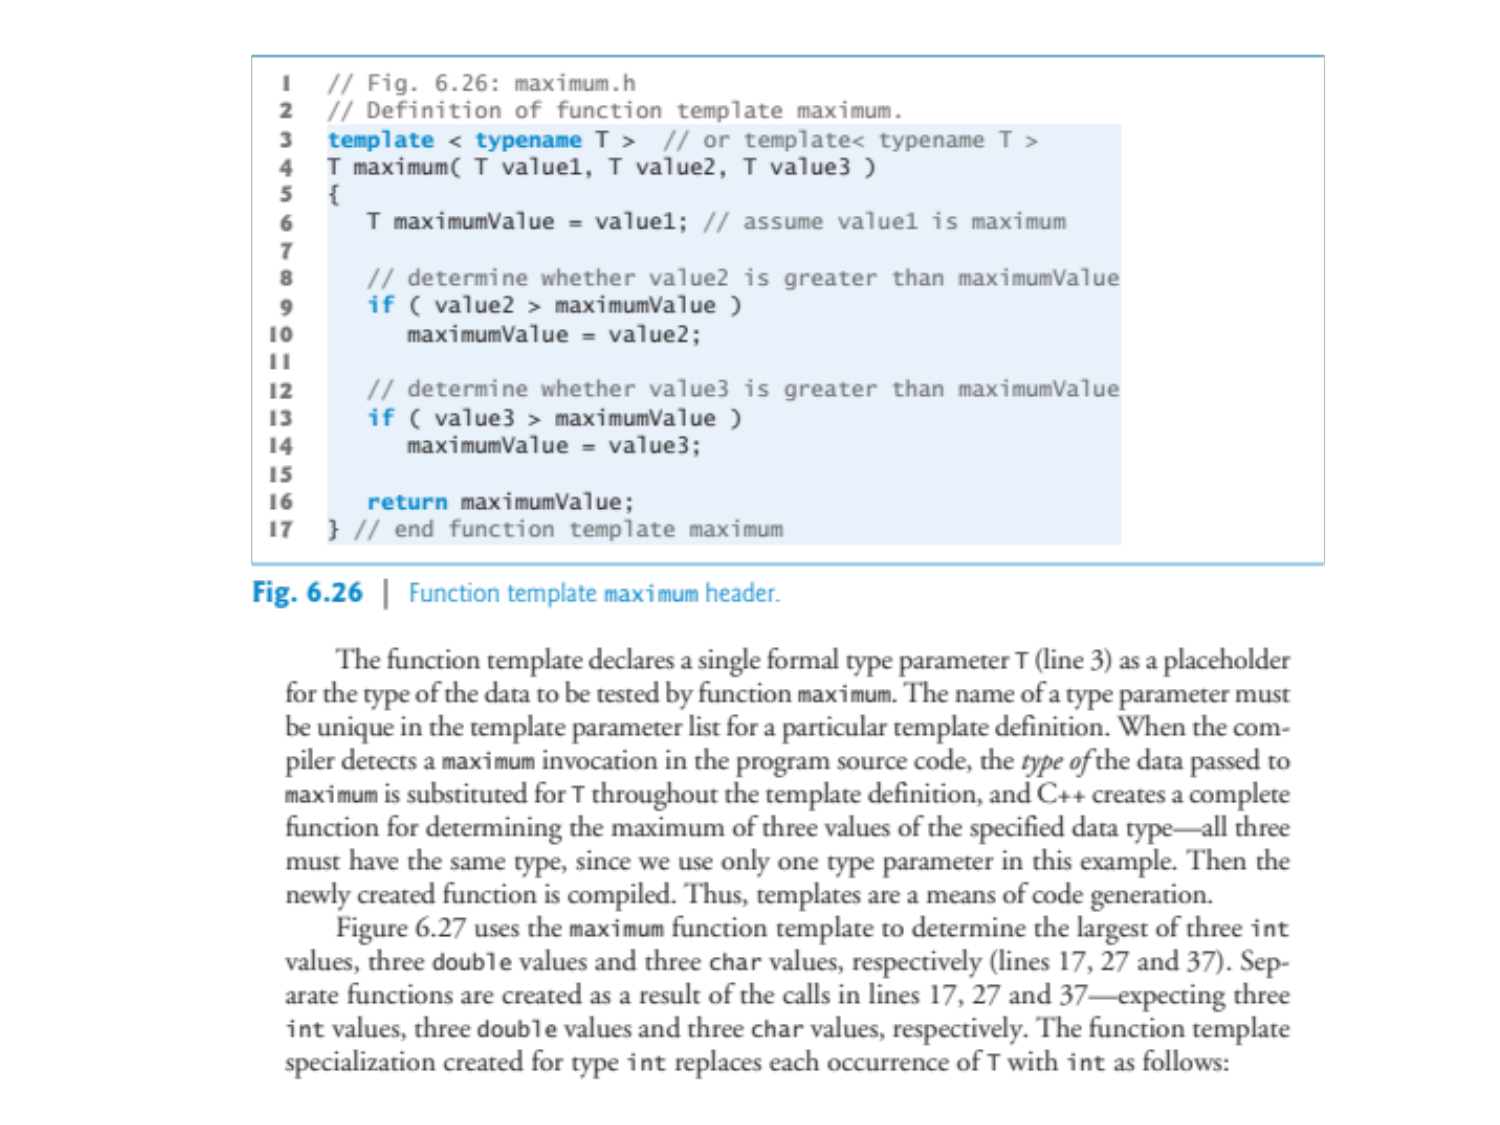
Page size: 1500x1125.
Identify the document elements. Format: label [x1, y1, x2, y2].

picture [224, 37, 1342, 1088]
